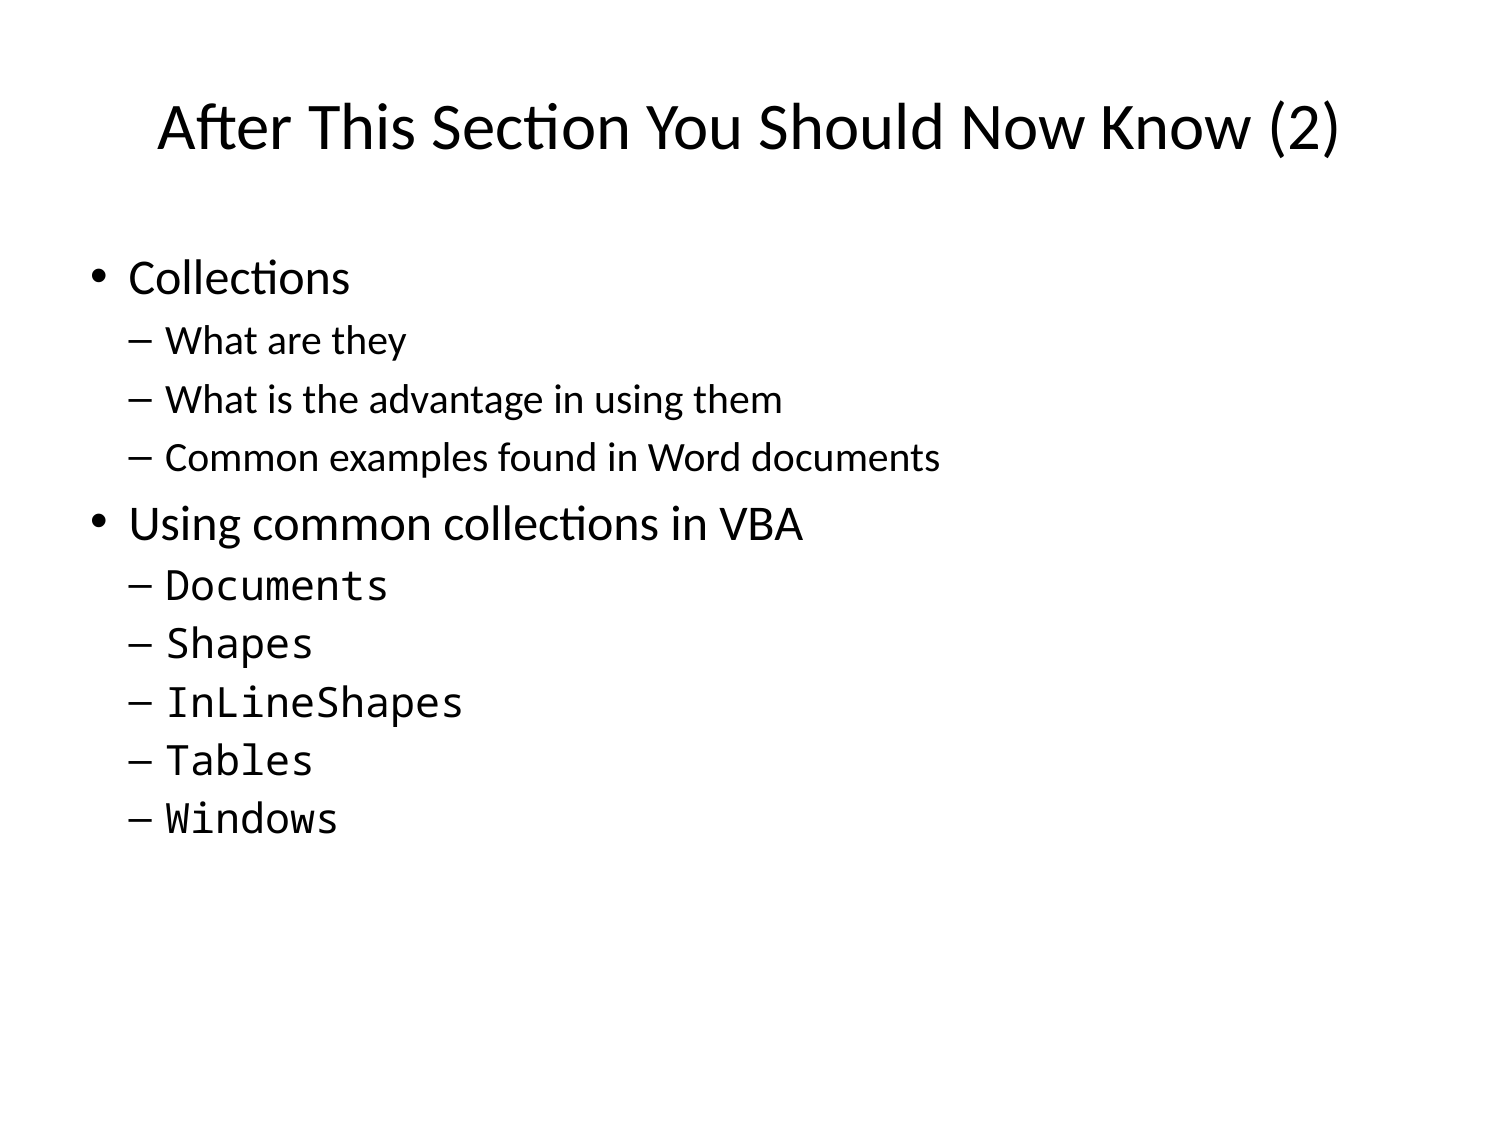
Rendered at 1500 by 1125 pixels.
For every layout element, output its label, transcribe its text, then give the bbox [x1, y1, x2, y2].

title After This Section You Should Now Know (2) [75, 45, 1425, 200]
list Collections What are they What is the advantage in using them Common examples found in Word documents Using common collections in VBA Documents Shapes InLineShapes Tables Windows [75, 237, 1425, 1063]
